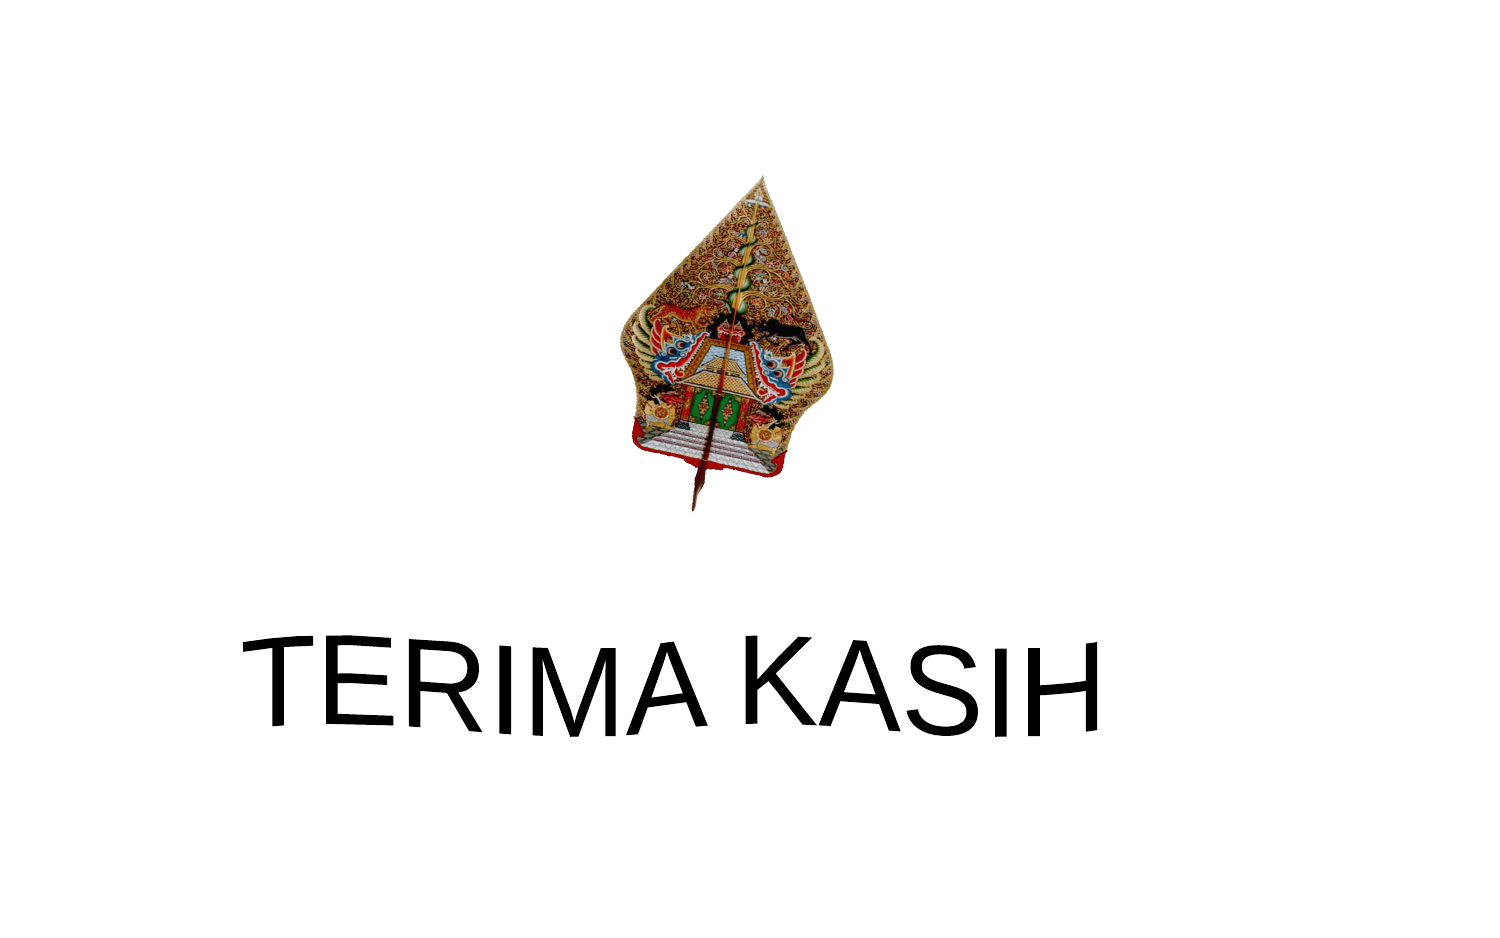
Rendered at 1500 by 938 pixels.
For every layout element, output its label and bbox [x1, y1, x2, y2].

picture [573, 150, 885, 538]
